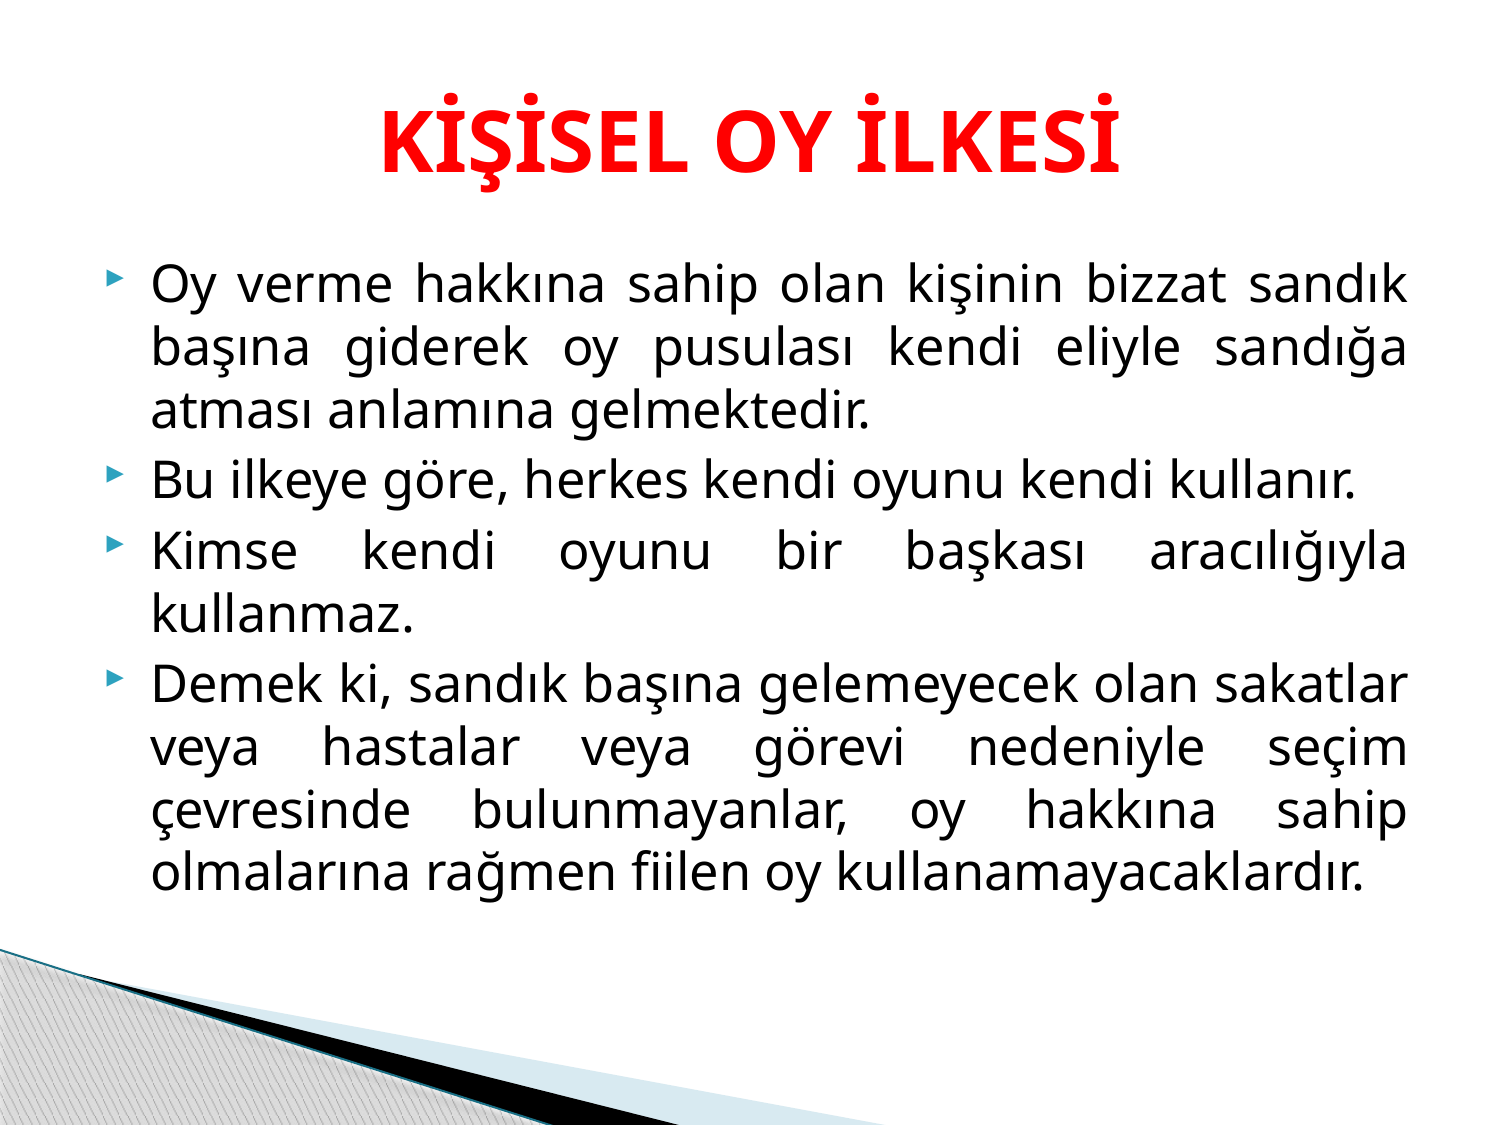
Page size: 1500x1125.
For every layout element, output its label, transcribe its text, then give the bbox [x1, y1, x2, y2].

title KİŞİSEL OY İLKESİ [75, 45, 1425, 233]
list Oy verme hakkına sahip olan kişinin bizzat sandık başına giderek oy pusulası kendi eliyle sandığa atması anlamına gelmektedir. Bu ilkeye göre, herkes kendi oyunu kendi kullanır. Kimse kendi oyunu bir başkası aracılığıyla kullanmaz. Demek ki, sandık başına gelemeyecek olan sakatlar veya hastalar veya görevi nedeniyle seçim çevresinde bulunmayanlar, oy hakkına sahip olmalarına rağmen fiilen oy kullanamayacaklardır. [75, 243, 1425, 986]
